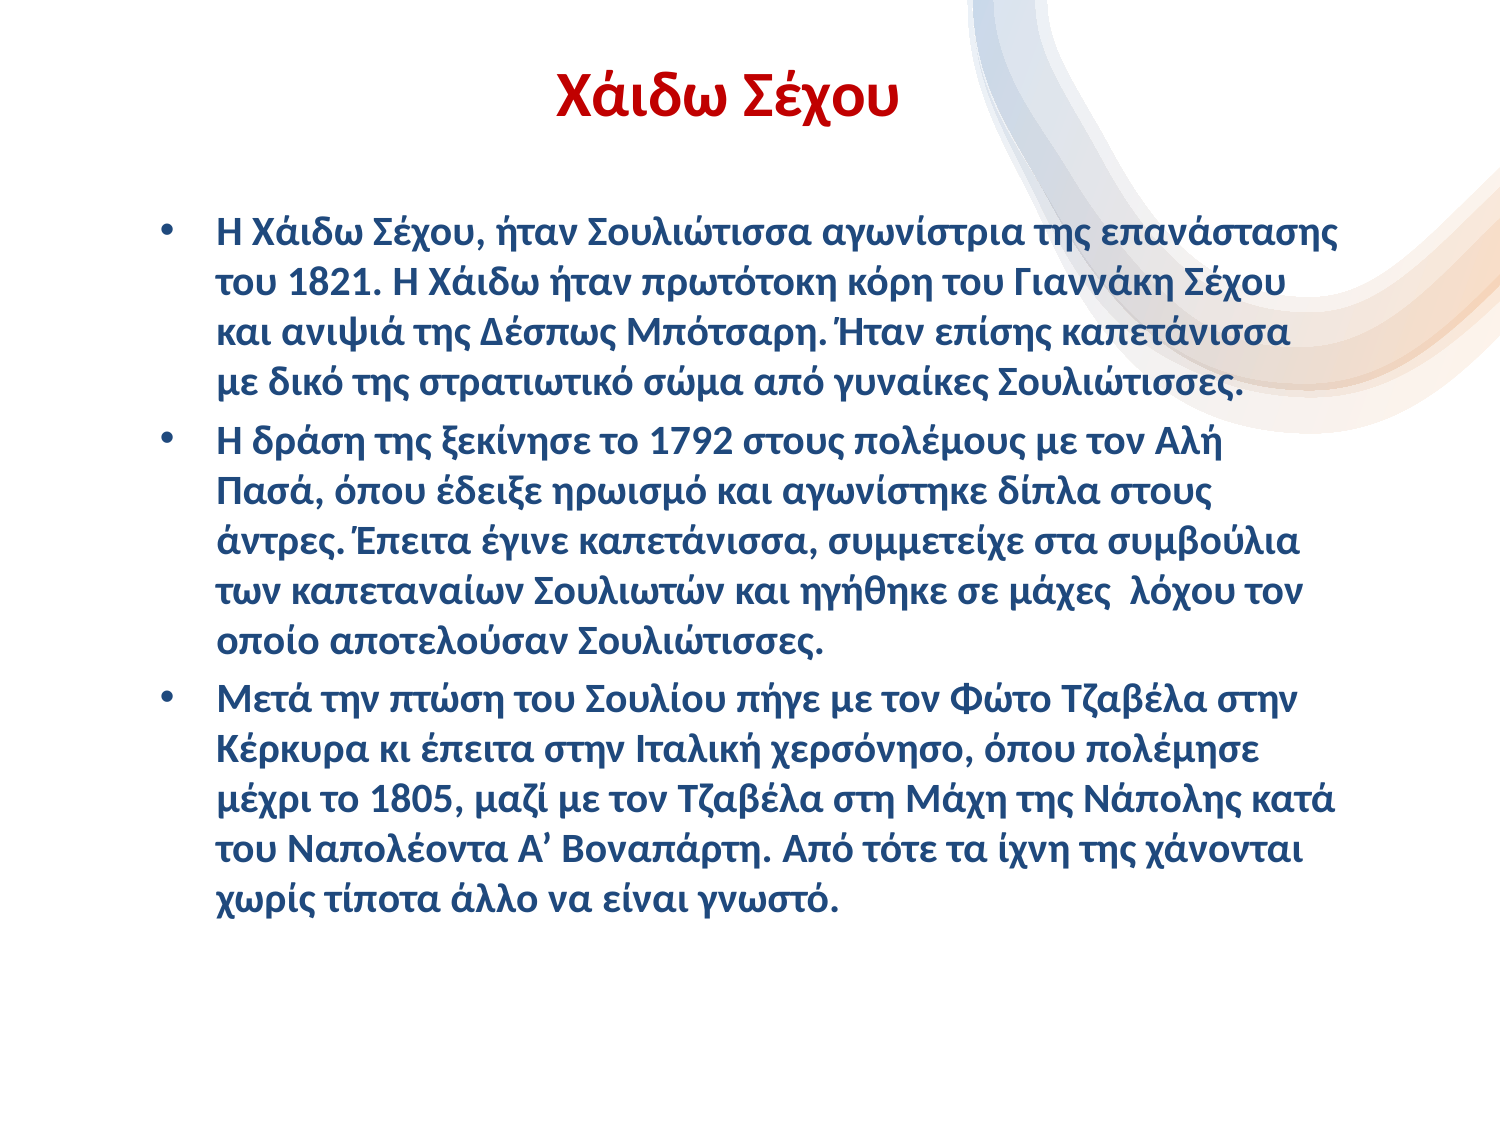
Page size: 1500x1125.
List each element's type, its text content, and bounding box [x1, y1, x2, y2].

list Η Χάιδω Σέχου, ήταν Σουλιώτισσα αγωνίστρια της επανάστασης του 1821. Η Χάιδω ήταν πρωτότοκη κόρη του Γιαννάκη Σέχου και ανιψιά της Δέσπως Μπότσαρη. Ήταν επίσης καπετάνισσα με δικό της στρατιωτικό σώμα από γυναίκες Σουλιώτισσες. Η δράση της ξεκίνησε το 1792 στους πολέμους με τον Αλή Πασά, όπου έδειξε ηρωισμό και αγωνίστηκε δίπλα στους άντρες. Έπειτα έγινε καπετάνισσα, συμμετείχε στα συμβούλια των καπεταναίων Σουλιωτών και ηγήθηκε σε μάχες λόχου τον οποίο αποτελούσαν Σουλιώτισσες. Μετά την πτώση του Σουλίου πήγε με τον Φώτο Τζαβέλα στην Κέρκυρα κι έπειτα στην Ιταλική χερσόνησο, όπου πολέμησε μέχρι το 1805, μαζί με τον Τζαβέλα στη Μάχη της Νάπολης κατά του Ναπολέοντα Α’ Βοναπάρτη. Από τότε τα ίχνη της χάνονται χωρίς τίποτα άλλο να είναι γνωστό. [145, 320, 1355, 805]
title Χάιδω Σέχου [123, 0, 965, 138]
text_box [0, 0, 1500, 1125]
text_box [967, 0, 1500, 434]
